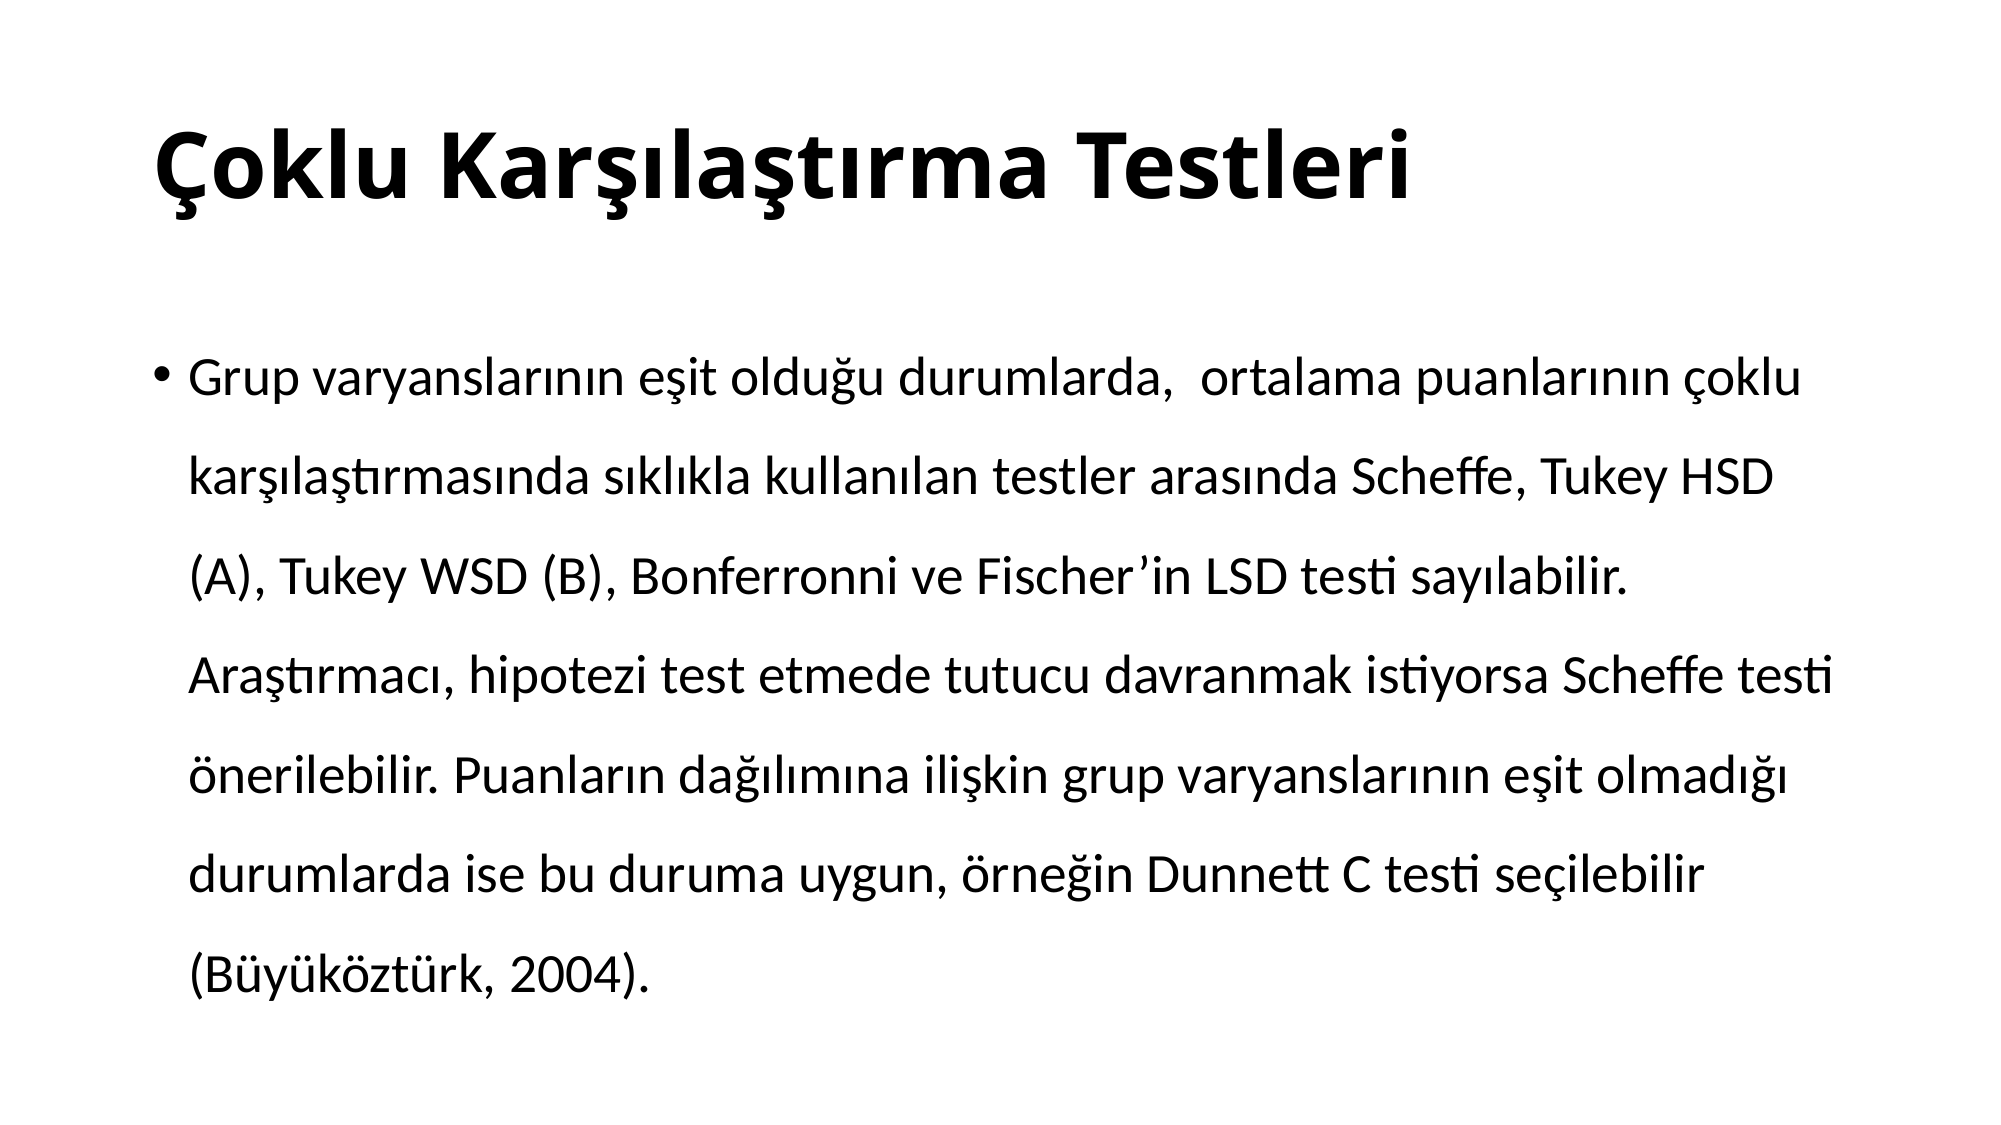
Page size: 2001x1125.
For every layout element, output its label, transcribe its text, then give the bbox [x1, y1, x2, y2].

title Çoklu Karşılaştırma Testleri [137, 59, 1863, 278]
list Grup varyanslarının eşit olduğu durumlarda, ortalama puanlarının çoklu karşılaştırmasında sıklıkla kullanılan testler arasında Scheffe, Tukey HSD (A), Tukey WSD (B), Bonferronni ve Fischer’in LSD testi sayılabilir. Araştırmacı, hipotezi test etmede tutucu davranmak istiyorsa Scheffe testi önerilebilir. Puanların dağılımına ilişkin grup varyanslarının eşit olmadığı durumlarda ise bu duruma uygun, örneğin Dunnett C testi seçilebilir (Büyüköztürk, 2004). [137, 299, 1863, 1014]
